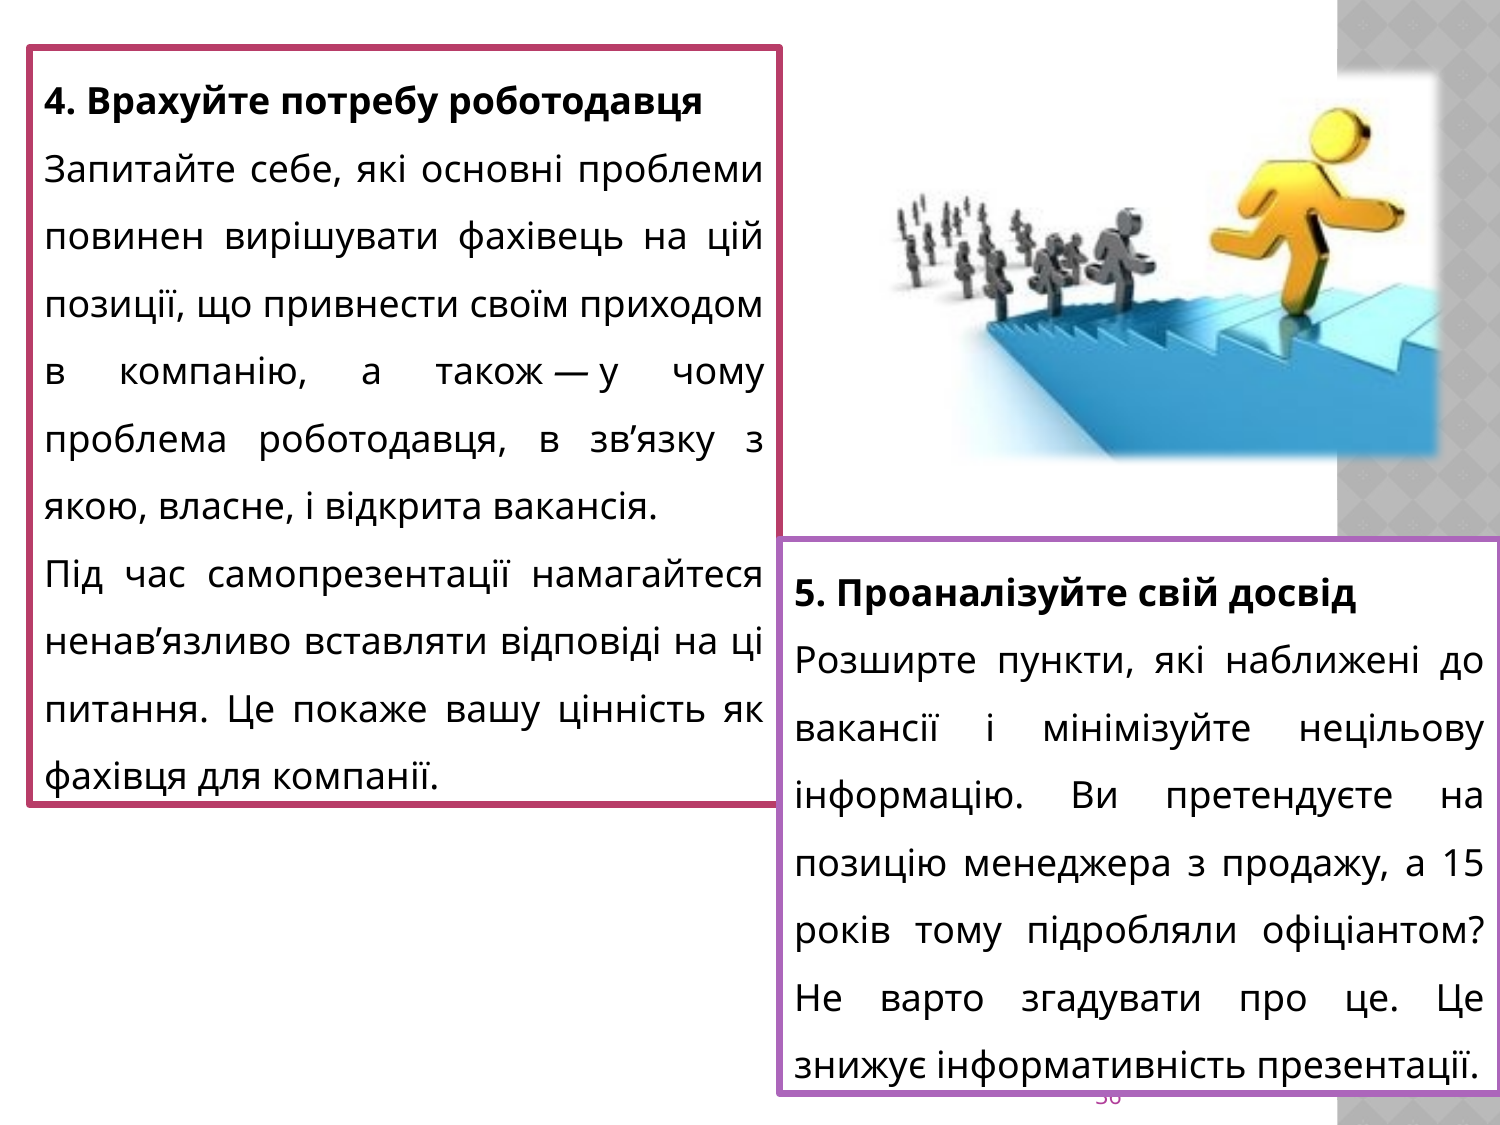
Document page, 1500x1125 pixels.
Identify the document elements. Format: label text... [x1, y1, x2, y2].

text_box 5. Проаналізуйте свій досвід Розширте пункти, які наближені до вакансії і мінімізуйте нецільову інформацію. Ви претендуєте на позицію менеджера з продажу, а 15 років тому підробляли офіціантом? Не варто згадувати про це. Це знижує інформативність презентації. [776, 536, 1500, 1097]
picture [879, 62, 1448, 467]
text_box 4. Врахуйте потребу роботодавця Запитайте себе, які основні проблеми повинен вирішувати фахівець на цій позиції, що привнести своїм приходом в компанію, а також — у чому проблема роботодавця, в зв’язку з якою, власне, і відкрита вакансія. Під час самопрезентації намагайтеся ненав’язливо вставляти відповіді на ці питання. Це покаже вашу цінність як фахівця для компанії. [26, 44, 783, 808]
slide_number 36 [1025, 1097, 1122, 1113]
